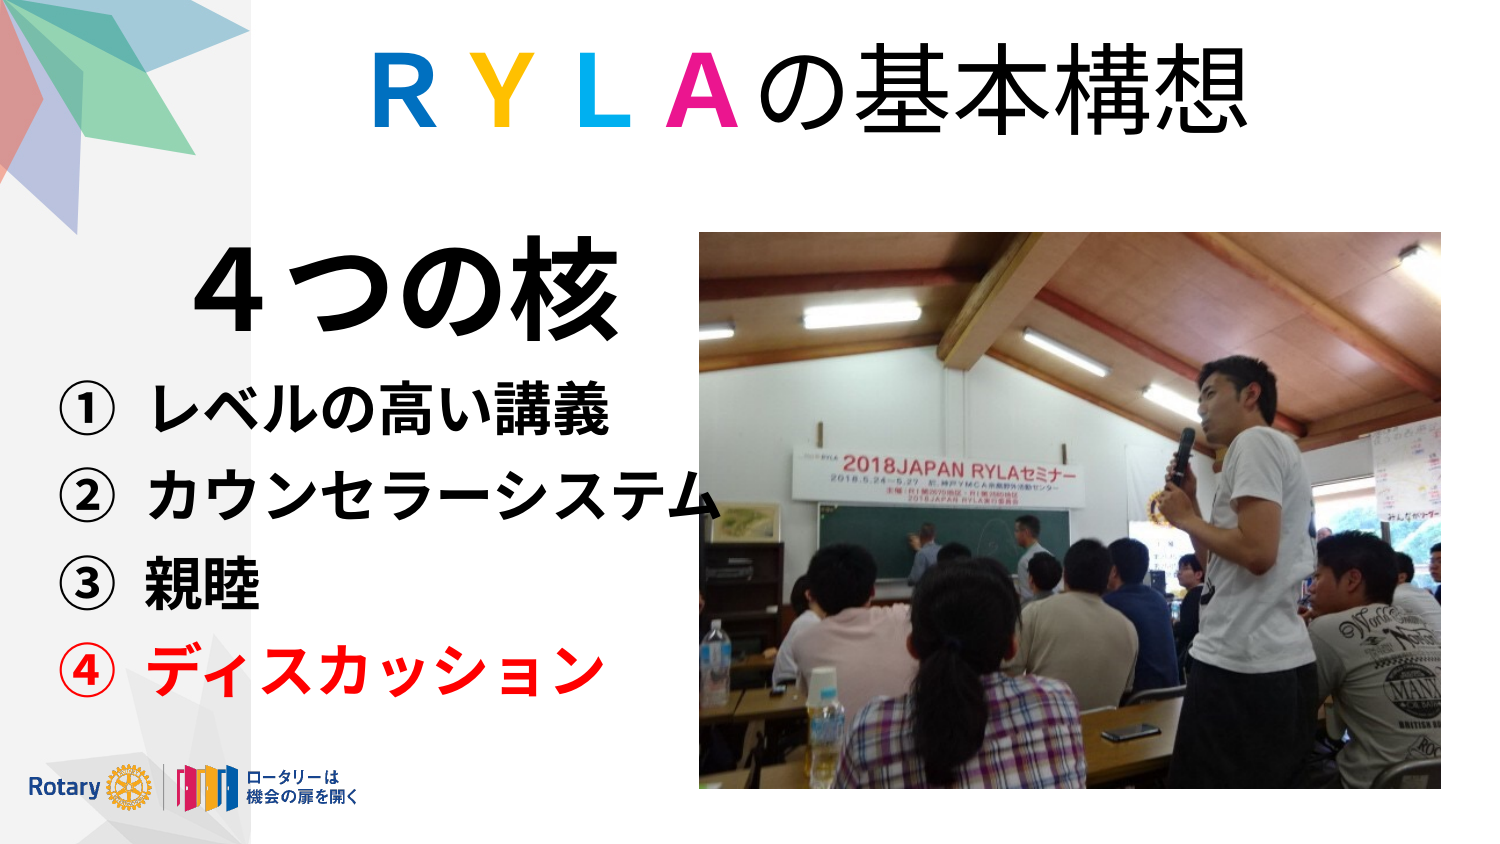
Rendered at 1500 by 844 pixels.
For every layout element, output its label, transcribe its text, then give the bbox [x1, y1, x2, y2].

picture [0, 0, 1500, 844]
text_box ＲＹＬＡの基本構想 [352, 0, 1148, 131]
text_box ４つの核 ① レベルの高い講義 ② カウンセラーシステム ③ 親睦 ④ ディスカッション [59, 185, 696, 765]
